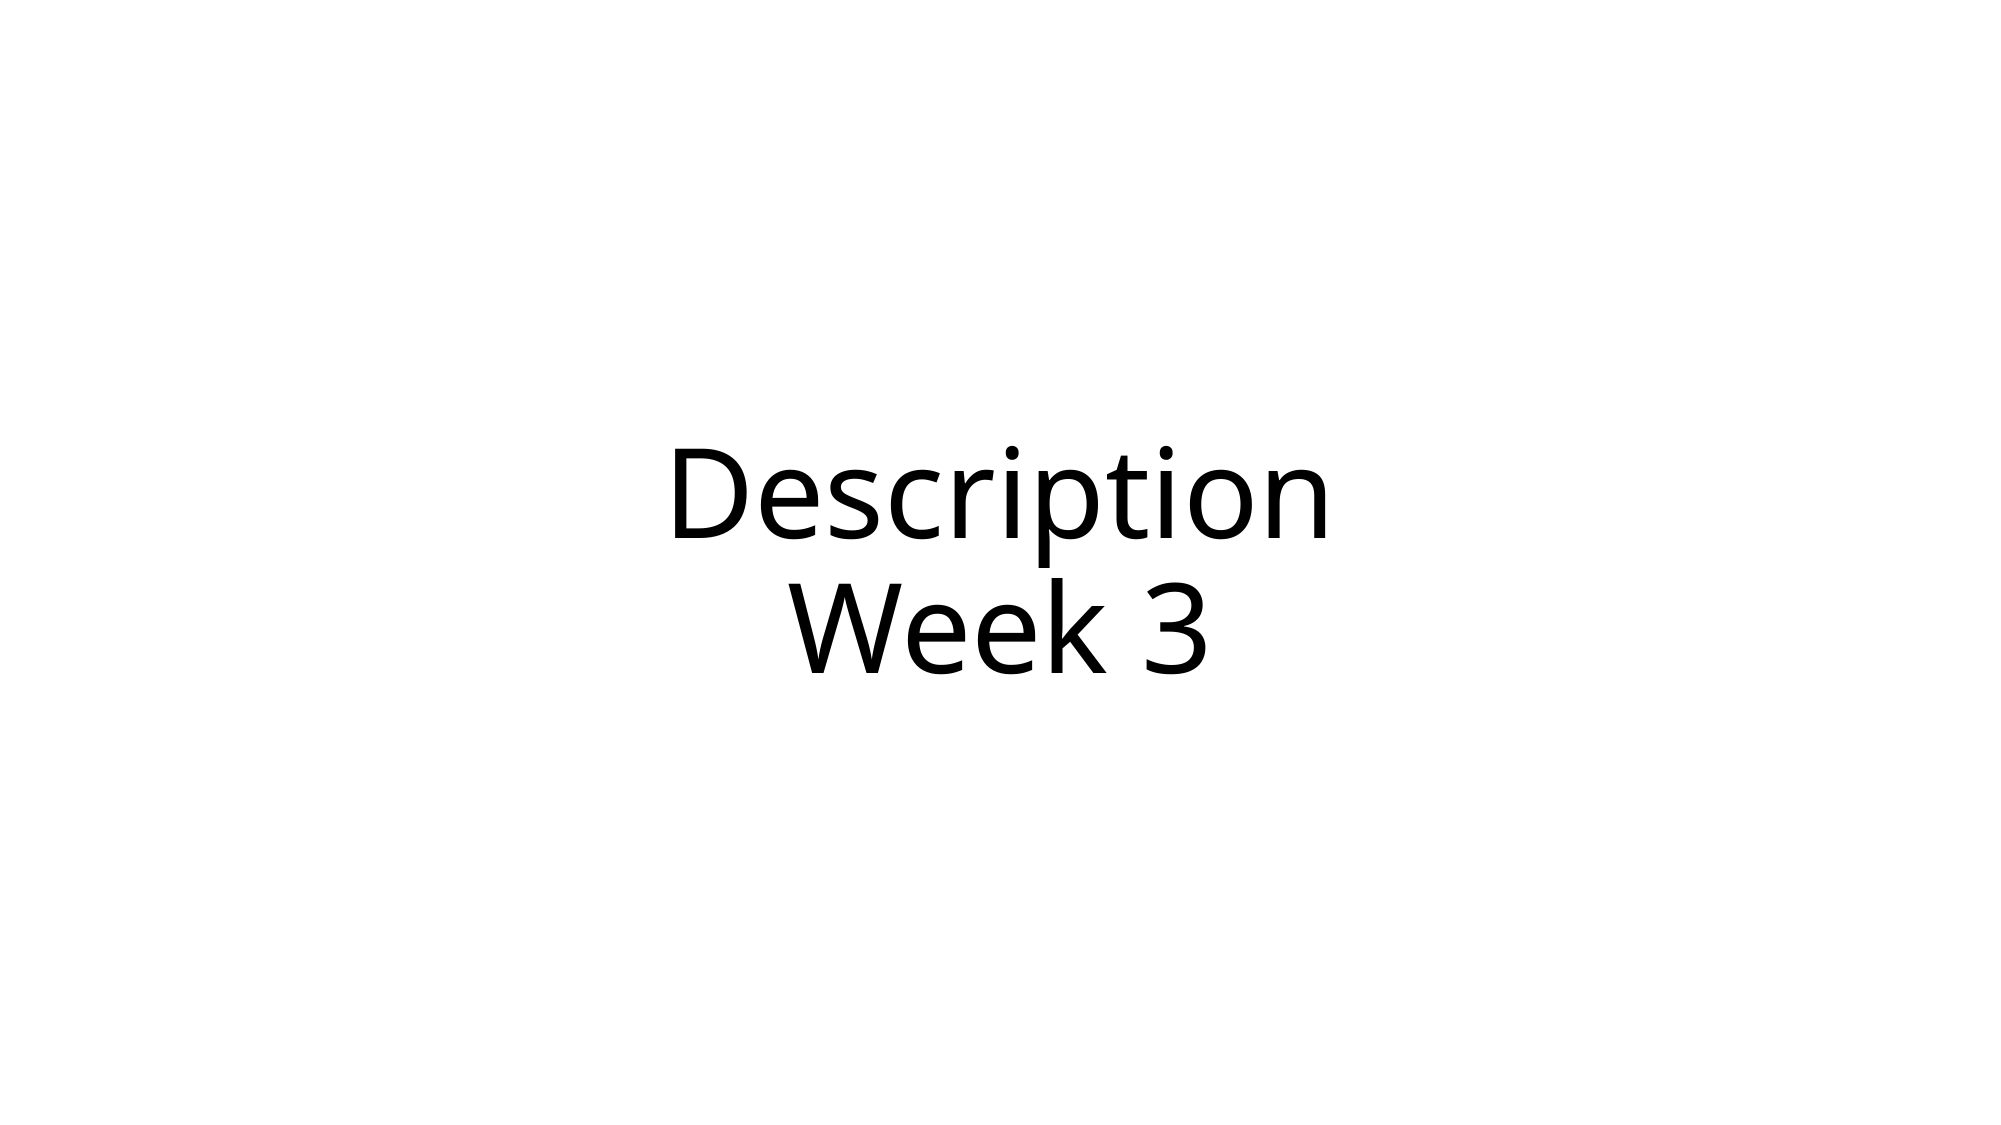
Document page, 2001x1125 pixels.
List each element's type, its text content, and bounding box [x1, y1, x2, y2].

title Description Week 3 [249, 416, 1750, 709]
